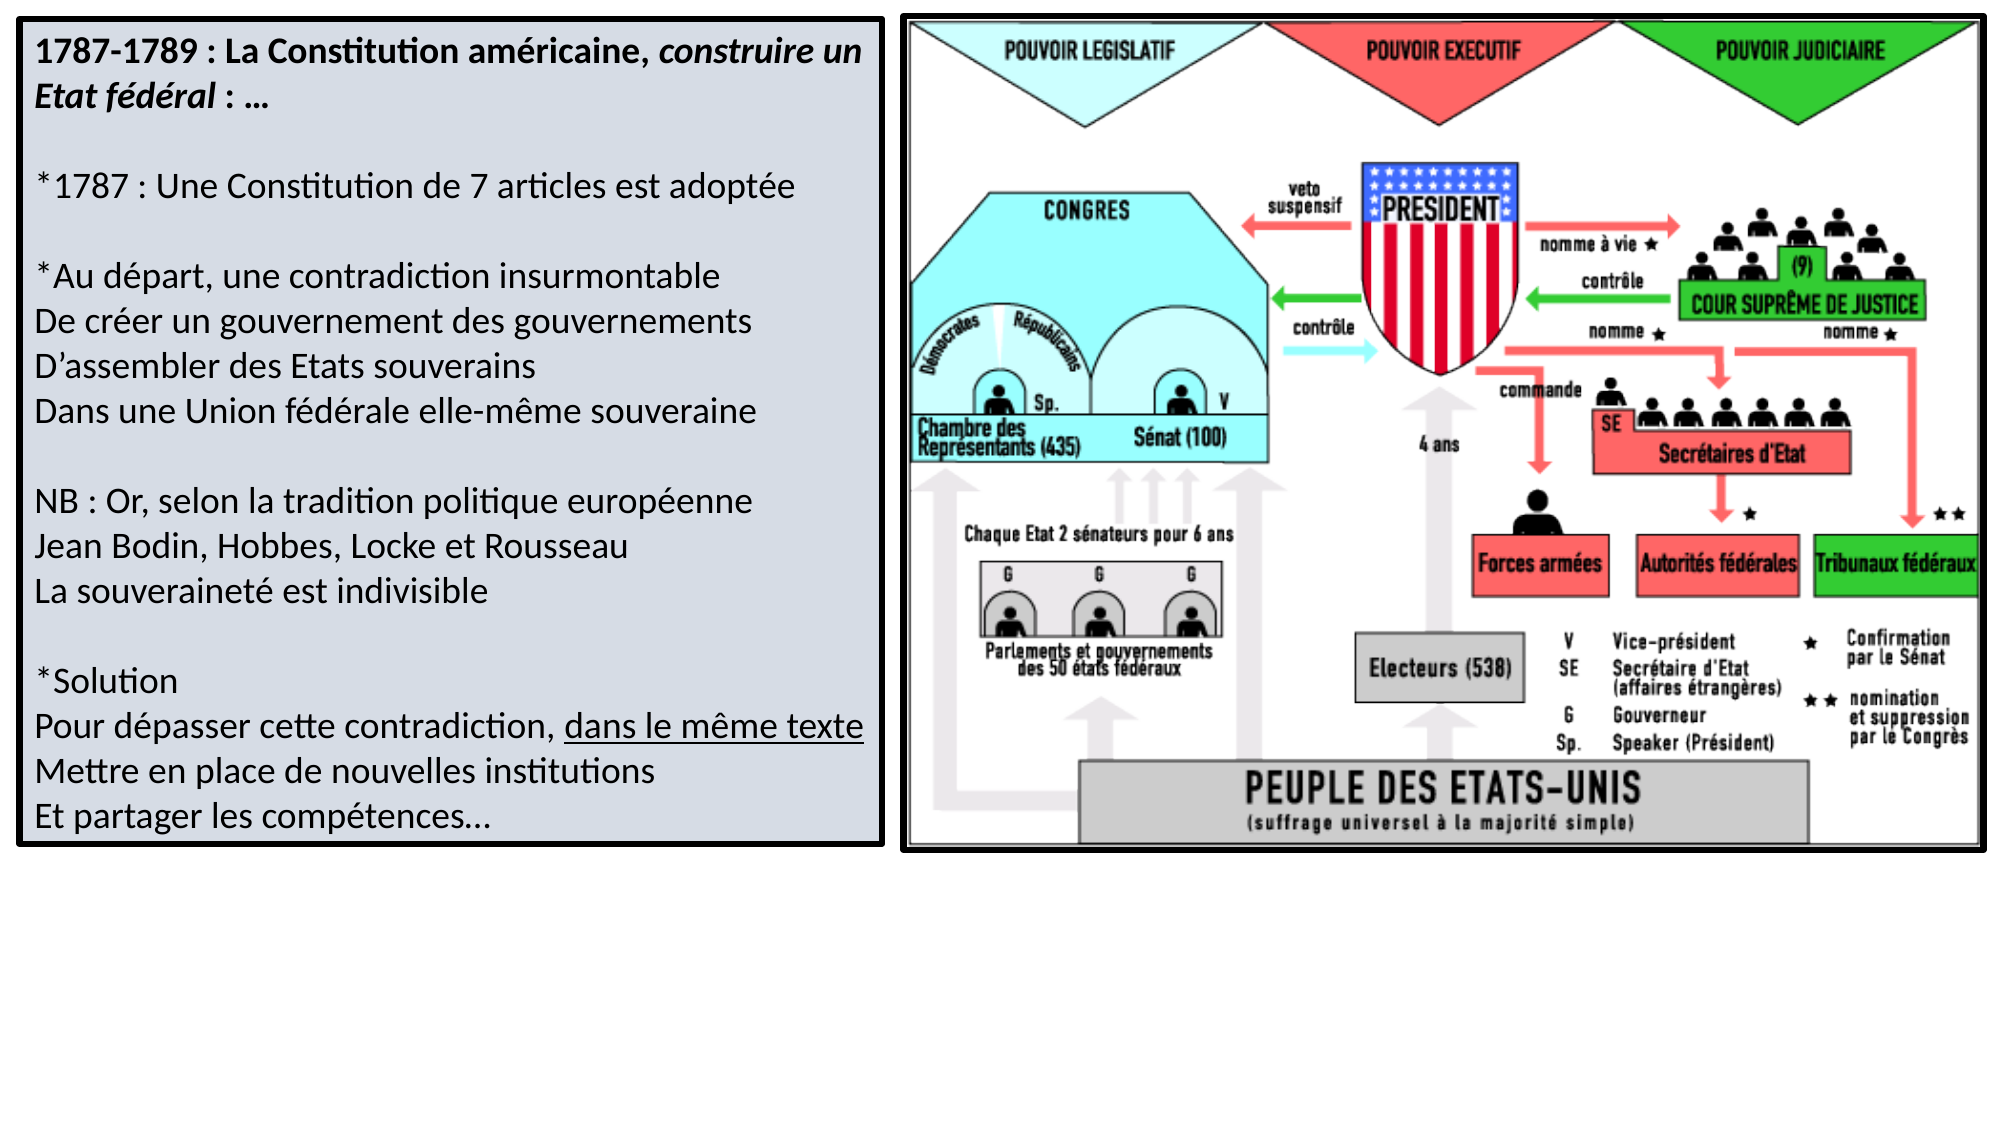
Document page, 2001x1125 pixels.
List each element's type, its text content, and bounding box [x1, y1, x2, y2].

picture [906, 19, 1981, 847]
text_box 1787-1789 : La Constitution américaine, construire un Etat fédéral : … *1787 : Une Constitution de 7 articles est adoptée *Au départ, une contradiction insurmontable De créer un gouvernement des gouvernements D’assembler des Etats souverains Dans une Union fédérale elle-même souveraine NB : Or, selon la tradition politique européenne Jean Bodin, Hobbes, Locke et Rousseau La souveraineté est indivisible *Solution Pour dépasser cette contradiction, dans le même texte Mettre en place de nouvelles institutions Et partager les compétences… [19, 19, 882, 844]
